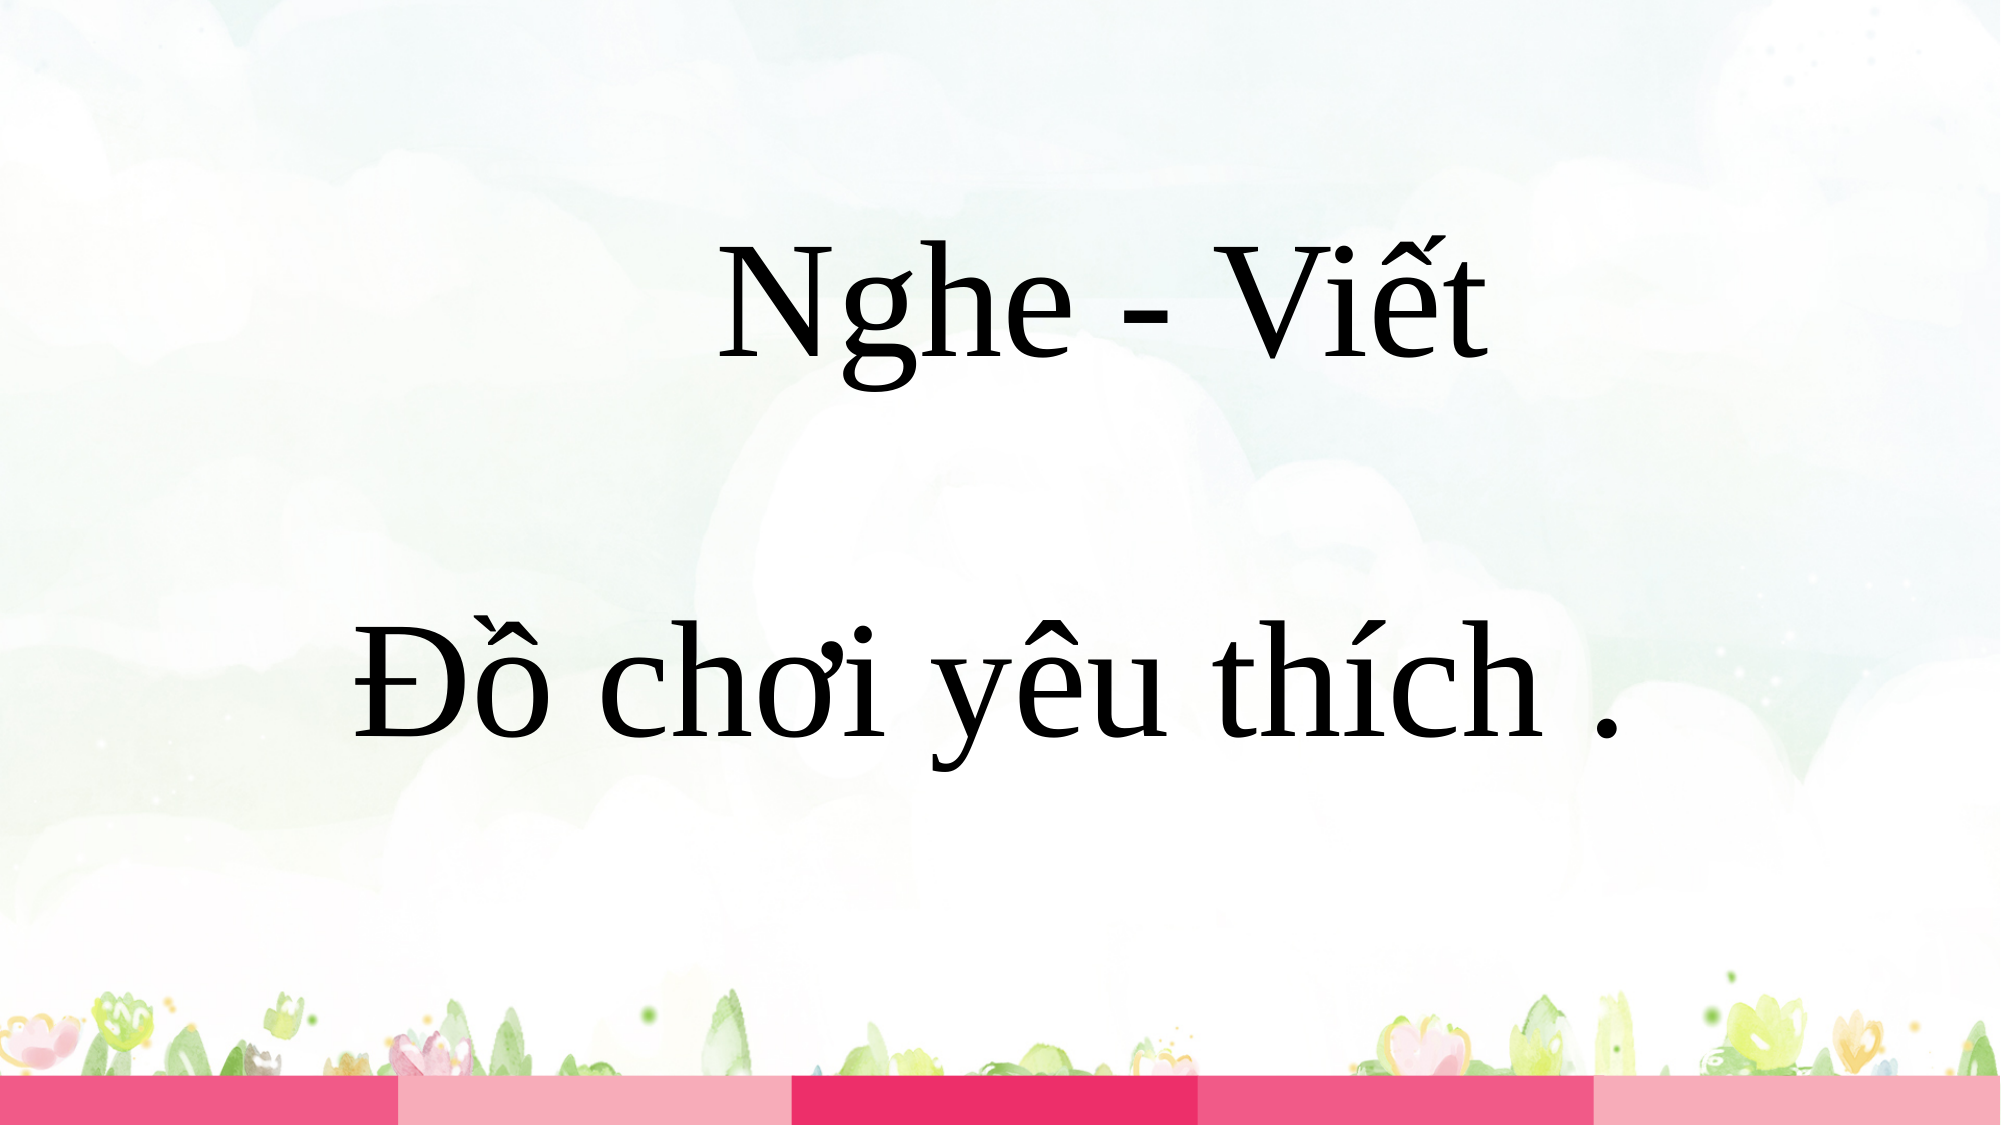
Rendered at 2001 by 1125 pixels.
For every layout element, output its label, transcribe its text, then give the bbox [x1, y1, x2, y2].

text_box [0, 1075, 2000, 1125]
text_box Nghe - Viết [652, 182, 1554, 398]
picture [0, 0, 2001, 1125]
text_box Đồ chơi yêu thích . [221, 562, 1761, 778]
